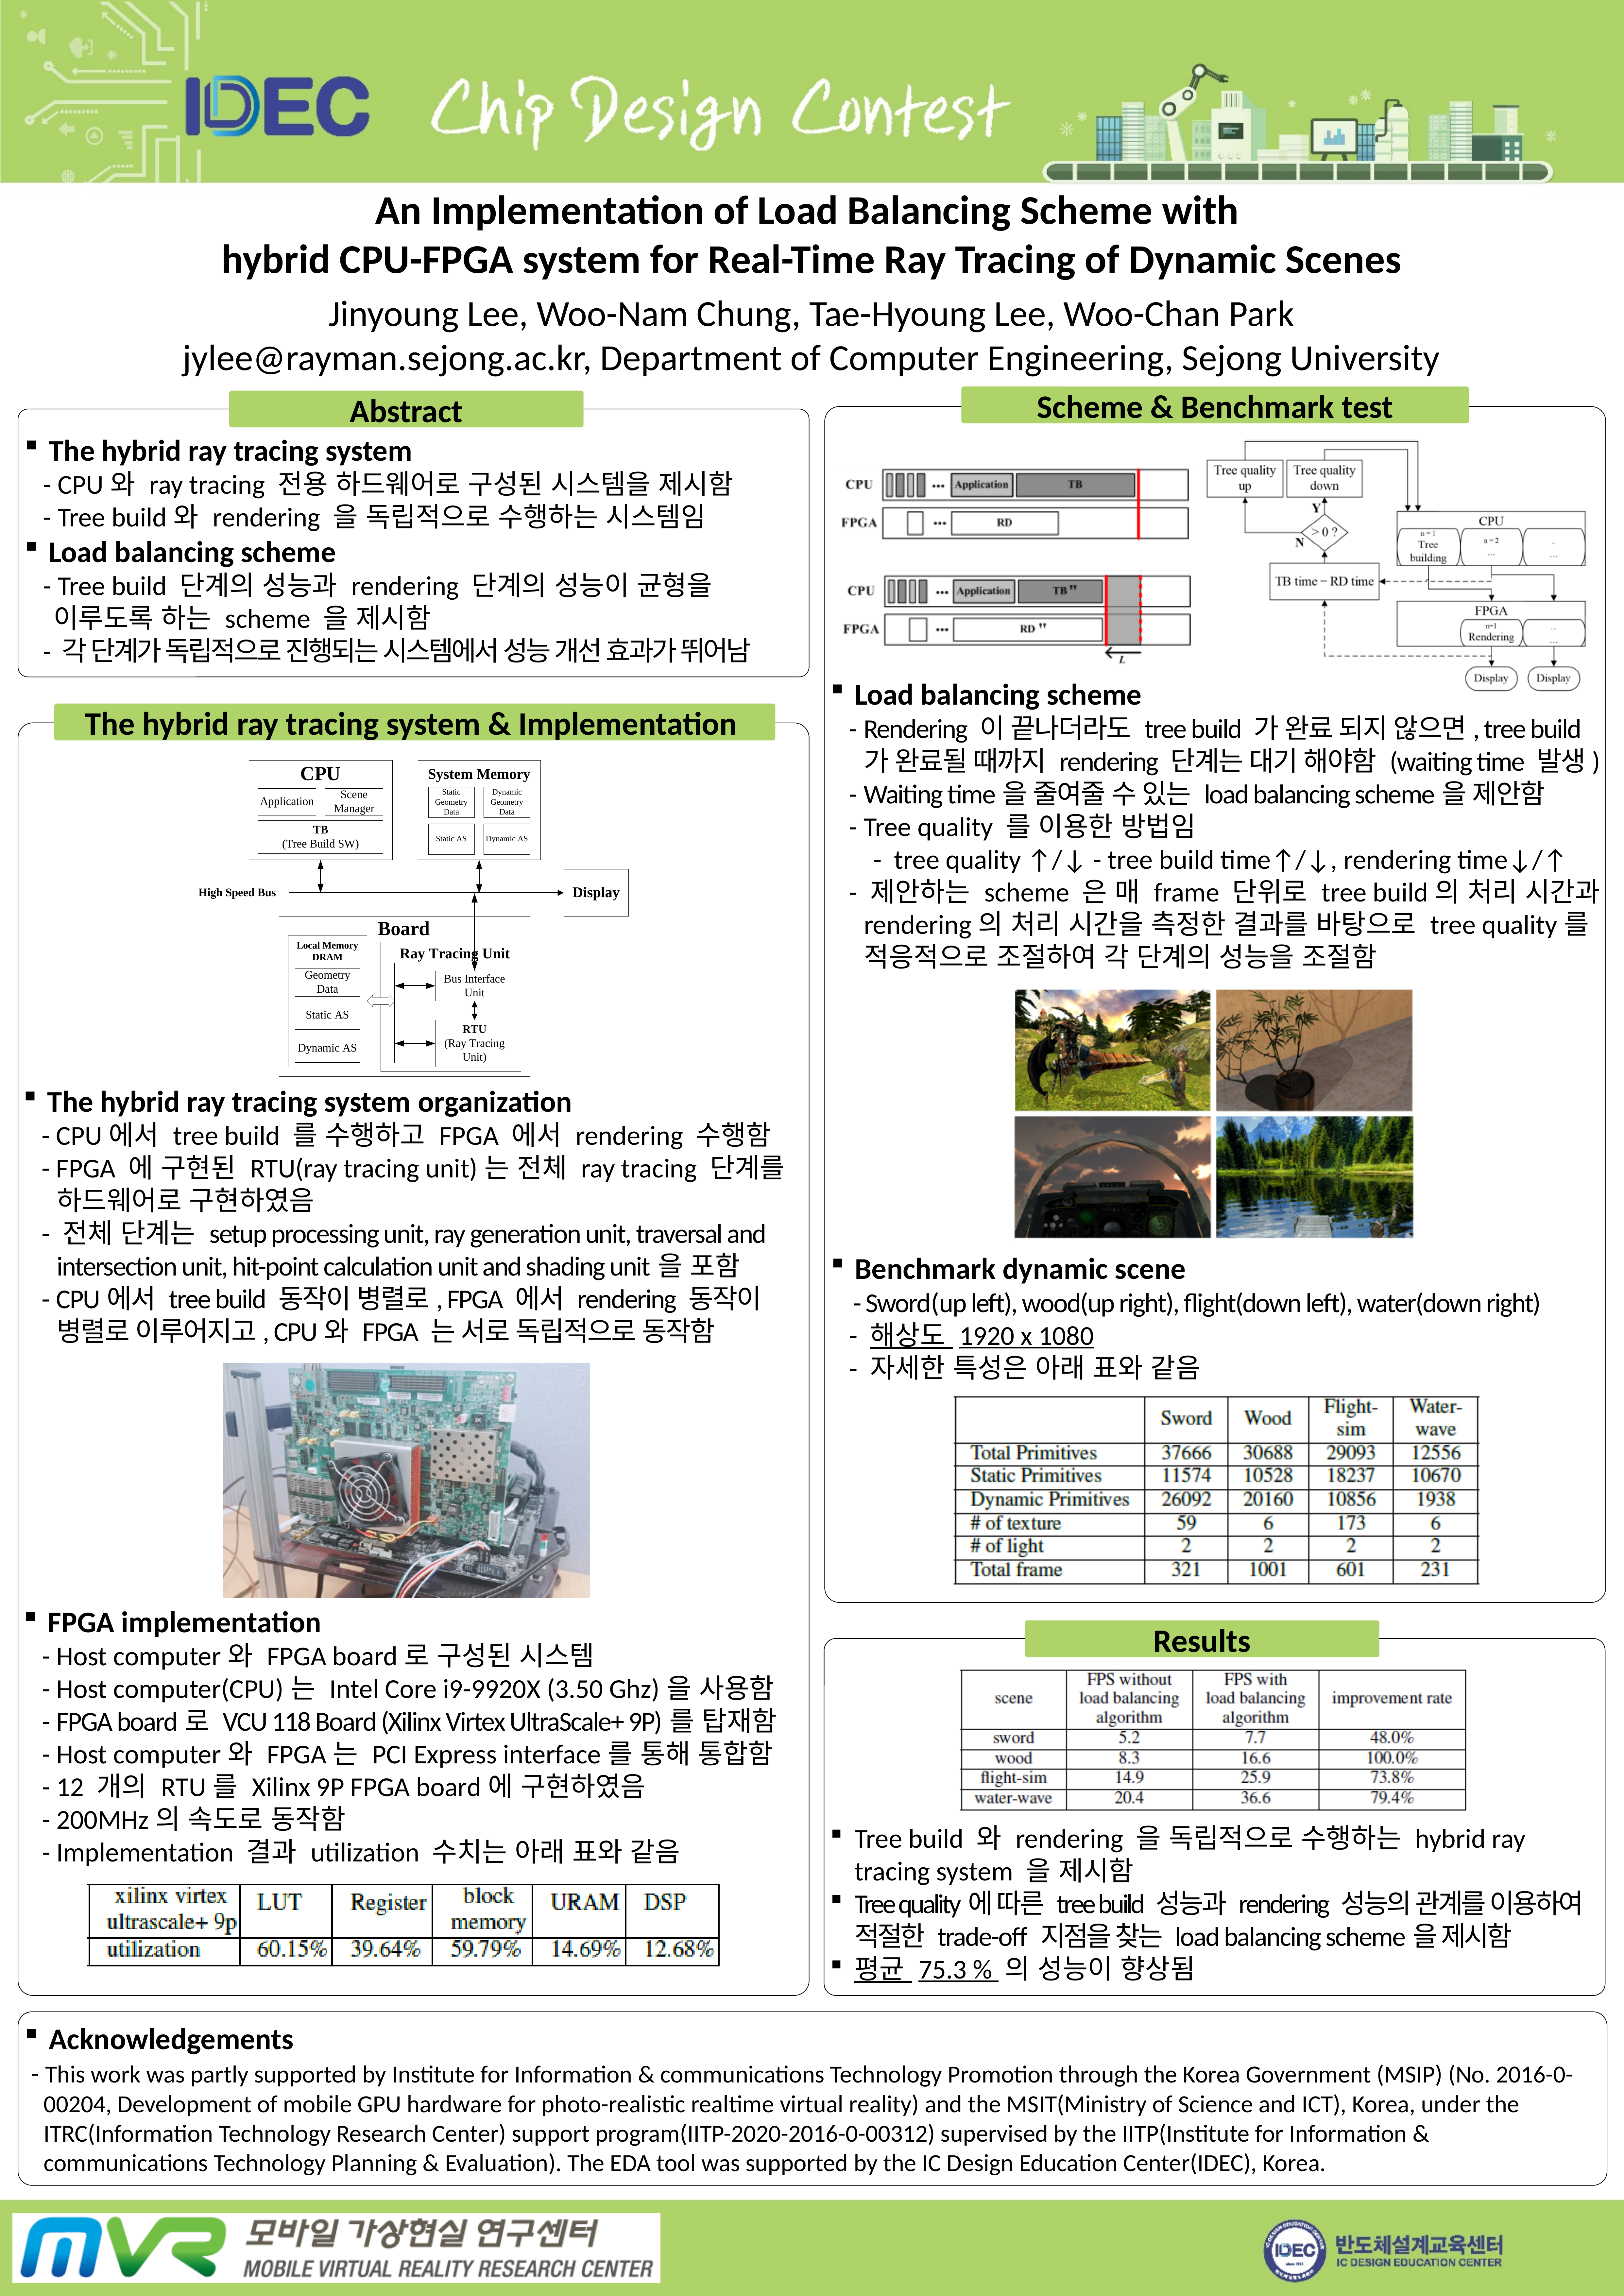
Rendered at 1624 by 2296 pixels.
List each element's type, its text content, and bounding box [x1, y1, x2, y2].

text_box Results [1025, 1620, 1380, 1658]
text_box [18, 722, 810, 1996]
text_box The hybrid ray tracing system & Implementation [54, 703, 776, 741]
text_box Tree build 와 rendering 을 독립적으로 수행하는 hybrid ray tracing system 을 제시함 Tree quality에 따른 tree build 성능과 rendering 성능의 관계를 이용하여 적절한 trade-off 지점을 찾는 load balancing scheme을 제시함 평균 75.3 % 의 성능이 향상됨 [825, 1818, 1608, 1987]
text_box Benchmark dynamic scene - Sword(up left), wood(up right), flight(down left), water(down right) - 해상도 1920 x 1080 - 자세한 특성은 아래 표와 같음 [826, 1246, 1607, 1386]
picture [0, 345, 1624, 2296]
text_box [824, 406, 1606, 1603]
text_box [18, 2011, 1608, 2186]
text_box [824, 1638, 1606, 1996]
picture [0, 0, 1624, 215]
text_box FPGA implementation - Host computer와 FPGA board로 구성된 시스템 - Host computer(CPU)는 Intel Core i9-9920X (3.50 Ghz)을 사용함 - FPGA board로 VCU 118 Board (Xilinx Virtex UltraScale+ 9P)를 탑재함 - Host computer와 FPGA는 PCI Express interface를 통해 통합함 - 12 개의 RTU를 Xilinx 9P FPGA board에 구현하였음 - 200MHz의 속도로 동작함 - Implementation 결과 utilization 수치는 아래 표와 같음 [19, 1600, 807, 1870]
text_box [18, 408, 810, 677]
text_box The hybrid ray tracing system organization - CPU에서 tree build 를 수행하고 FPGA 에서 rendering 수행함 - FPGA 에 구현된 RTU(ray tracing unit)는 전체 ray tracing 단계를 하드웨어로 구현하였음 - 전체 단계는 setup processing unit, ray generation unit, traversal and intersection unit, hit-point calculation unit and shading unit을 포함 - CPU에서 tree build 동작이 병렬로, FPGA 에서 rendering 동작이 병렬로 이루어지고, CPU와 FPGA 는 서로 독립적으로 동작함 [18, 1079, 810, 1349]
text_box Load balancing scheme - Rendering 이 끝나더라도 tree build 가 완료 되지 않으면, tree build가 완료될 때까지 rendering 단계는 대기 해야함 (waiting time 발생) - Waiting time을 줄여줄 수 있는 load balancing scheme을 제안함 - Tree quality 를 이용한 방법임 - tree quality ↑/↓ - tree build time↑/↓, rendering time↓/↑ - 제안하는 scheme 은 매 frame 단위로 tree build의 처리 시간과 rendering의 처리 시간을 측정한 결과를 바탕으로 tree quality를 적응적으로 조절하여 각 단계의 성능을 조절함 [826, 672, 1607, 975]
text_box Scheme & Benchmark test [961, 386, 1469, 424]
text_box An Implementation of Load Balancing Scheme with hybrid CPU-FPGA system for Real-Time Ray Tracing of Dynamic Scenes Jinyoung Lee, Woo-Nam Chung, Tae-Hyoung Lee, Woo-Chan Park jylee@rayman.sejong.ac.kr, Department of Computer Engineering, Sejong University [0, 190, 1624, 370]
text_box Abstract [229, 390, 584, 428]
text_box The hybrid ray tracing system - CPU와 ray tracing 전용 하드웨어로 구성된 시스템을 제시함 - Tree build와 rendering 을 독립적으로 수행하는 시스템임 Load balancing scheme - Tree build 단계의 성능과 rendering 단계의 성능이 균형을 이루도록 하는 scheme 을 제시함 - 각 단계가 독립적으로 진행되는 시스템에서 성능 개선 효과가 뛰어남 [20, 428, 811, 669]
